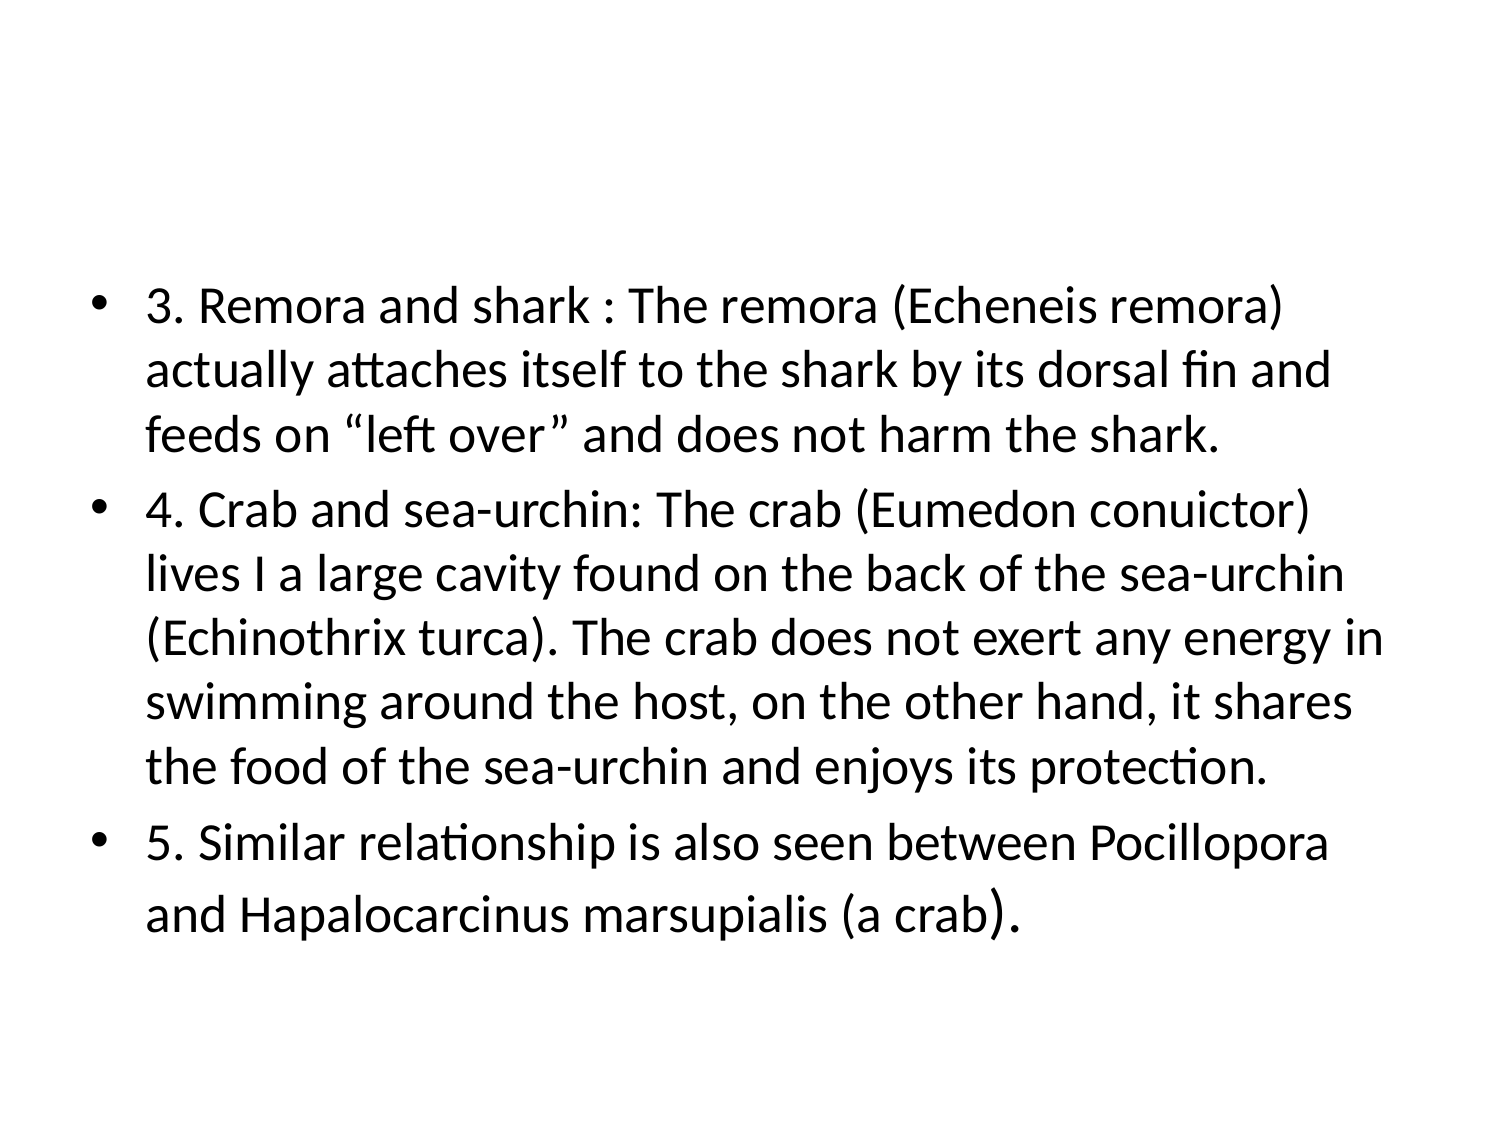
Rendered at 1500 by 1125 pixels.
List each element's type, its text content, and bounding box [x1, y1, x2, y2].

list 3. Remora and shark : The remora (Echeneis remora) actually attaches itself to the shark by its dorsal fin and feeds on “left over” and does not harm the shark. 4. Crab and sea-urchin: The crab (Eumedon conuictor) lives I a large cavity found on the back of the sea-urchin (Echinothrix turca). The crab does not exert any energy in swimming around the host, on the other hand, it shares the food of the sea-urchin and enjoys its protection. 5. Similar relationship is also seen between Pocillopora and Hapalocarcinus marsupialis (a crab). [75, 262, 1425, 1005]
